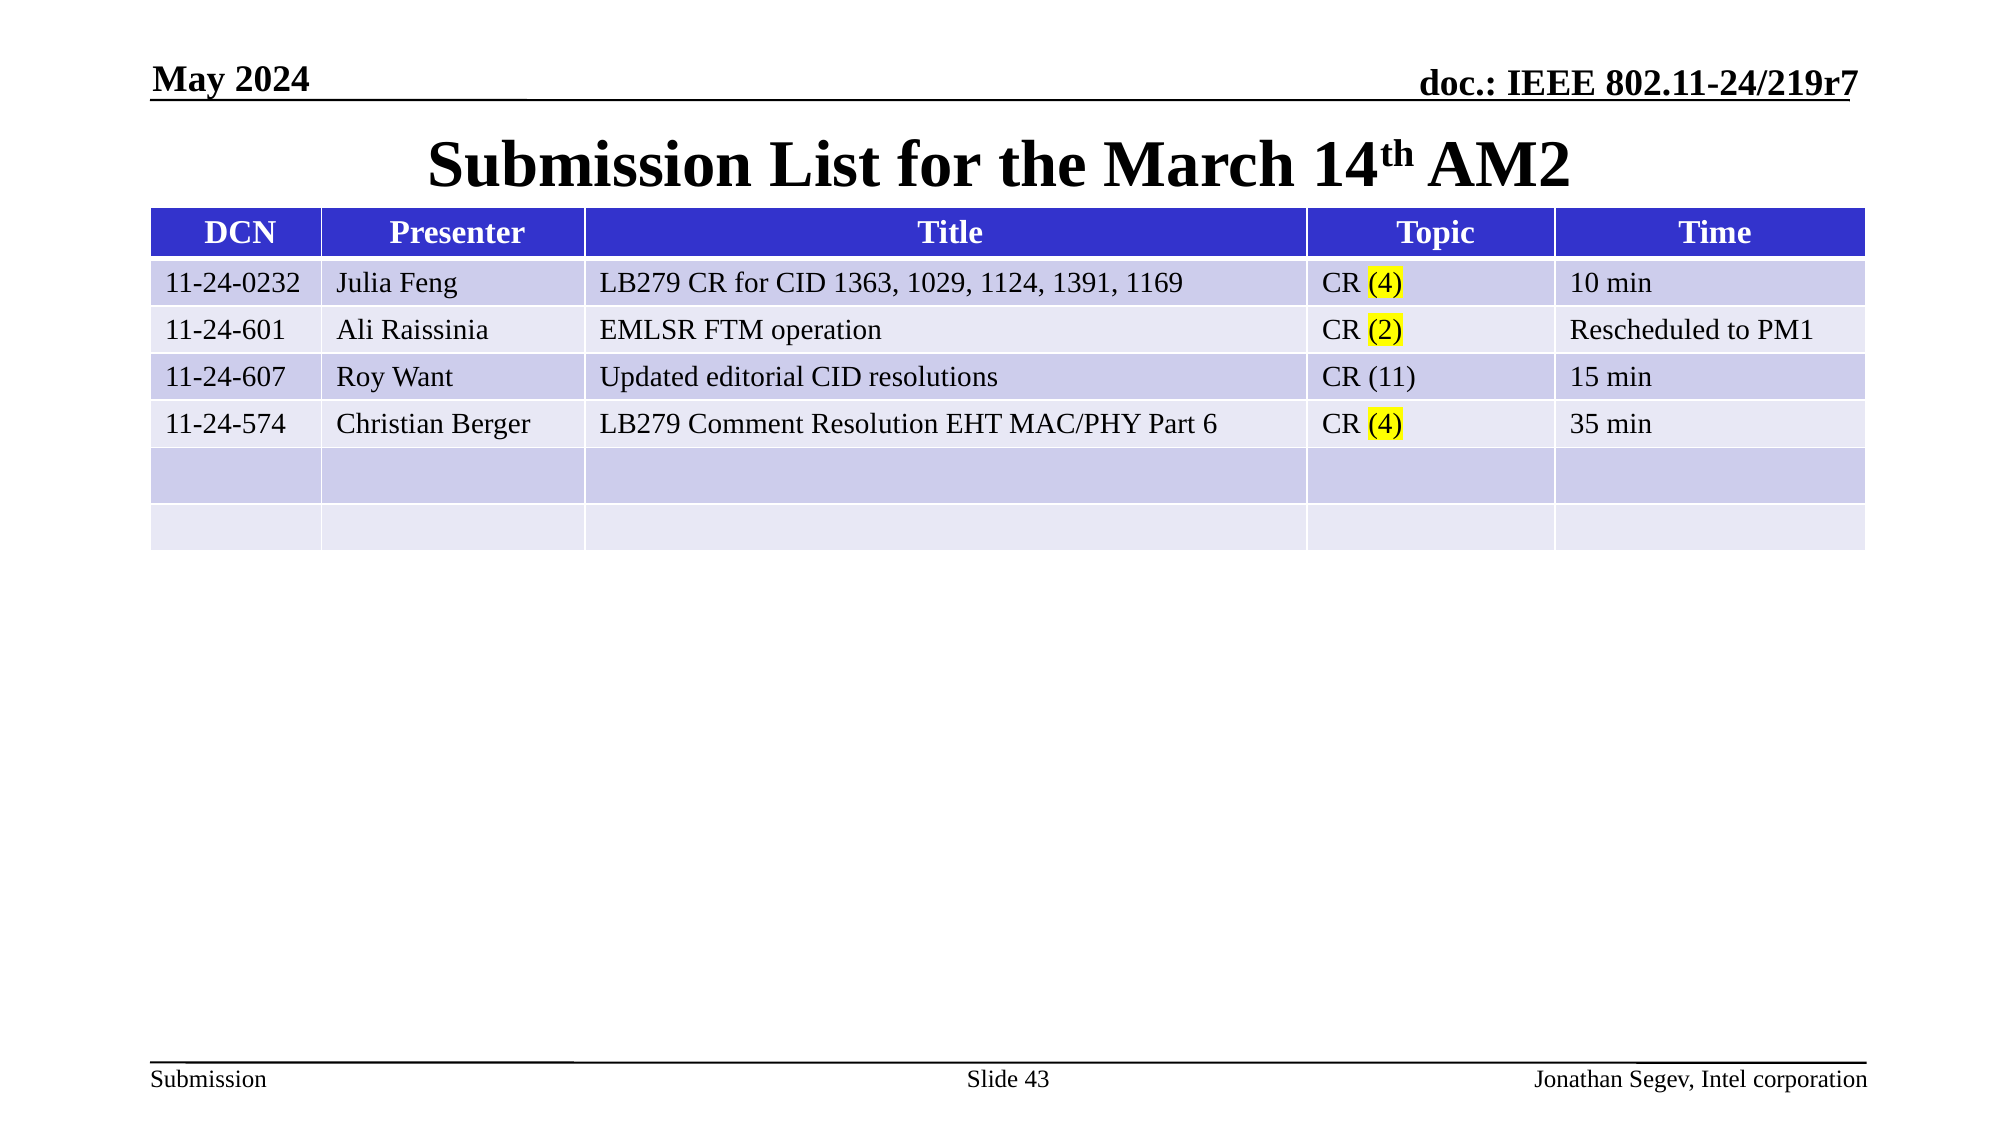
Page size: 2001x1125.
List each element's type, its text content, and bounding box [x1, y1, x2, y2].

footer Jonathan Segev, Intel corporation [1171, 1061, 1869, 1093]
table_cell [586, 448, 1306, 503]
table_cell [322, 505, 584, 550]
title Submission List for the March 14th AM2 [149, 112, 1850, 206]
table_cell Christian Berger [322, 401, 584, 447]
table_cell 11-24-574 [151, 401, 321, 447]
table_cell CR (11) [1308, 354, 1554, 399]
table_cell 11-24-0232 [151, 261, 321, 305]
table_cell [151, 448, 321, 503]
table_cell Rescheduled to PM1 [1556, 307, 1865, 352]
table_header DCN [151, 208, 321, 256]
table_cell [322, 448, 584, 503]
table_header Time [1556, 208, 1865, 256]
table_cell 10 min [1556, 261, 1865, 305]
table_cell Roy Want [322, 354, 584, 399]
table_cell [151, 505, 321, 550]
table_cell Julia Feng [322, 261, 584, 305]
table_cell LB279 CR for CID 1363, 1029, 1124, 1391, 1169 [586, 261, 1306, 305]
table_header Topic [1308, 208, 1554, 256]
table_cell [1556, 448, 1865, 503]
table_cell 35 min [1556, 401, 1865, 447]
table_cell [1556, 505, 1865, 550]
table_cell 11-24-607 [151, 354, 321, 399]
table_cell 15 min [1556, 354, 1865, 399]
table_cell Updated editorial CID resolutions [586, 354, 1306, 399]
table_cell CR (4) [1308, 401, 1554, 447]
table_cell Ali Raissinia [322, 307, 584, 352]
table_cell LB279 Comment Resolution EHT MAC/PHY Part 6 [586, 401, 1306, 447]
table_cell 11-24-601 [151, 307, 321, 352]
table_cell [1308, 505, 1554, 550]
table_cell EMLSR FTM operation [586, 307, 1306, 352]
table_header Presenter [322, 208, 584, 256]
slide_number Slide 43 [950, 1061, 1067, 1123]
table_cell CR (4) [1308, 261, 1554, 305]
table_cell [586, 505, 1306, 550]
table_cell CR (2) [1308, 307, 1554, 352]
table_header Title [586, 208, 1306, 256]
table_cell [1308, 448, 1554, 503]
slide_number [152, 54, 563, 100]
